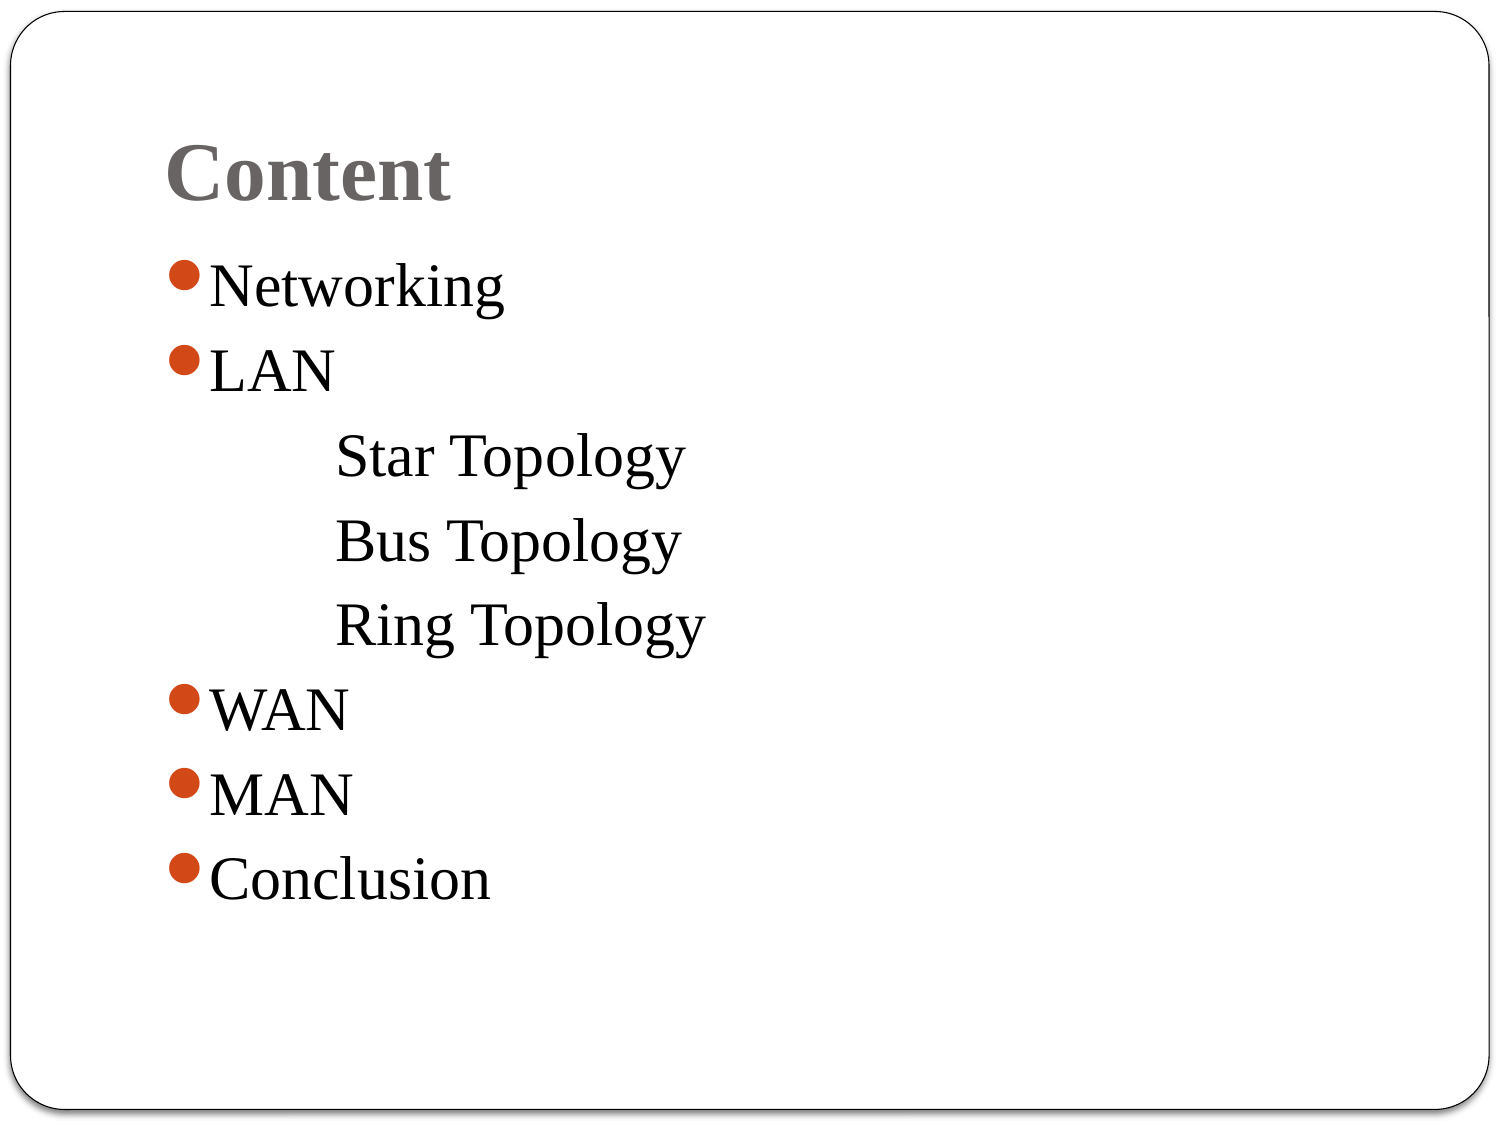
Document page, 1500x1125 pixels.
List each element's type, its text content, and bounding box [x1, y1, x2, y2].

list Networking LAN Star Topology Bus Topology Ring Topology WAN MAN Conclusion [150, 237, 1425, 988]
title Content [150, 45, 1425, 233]
